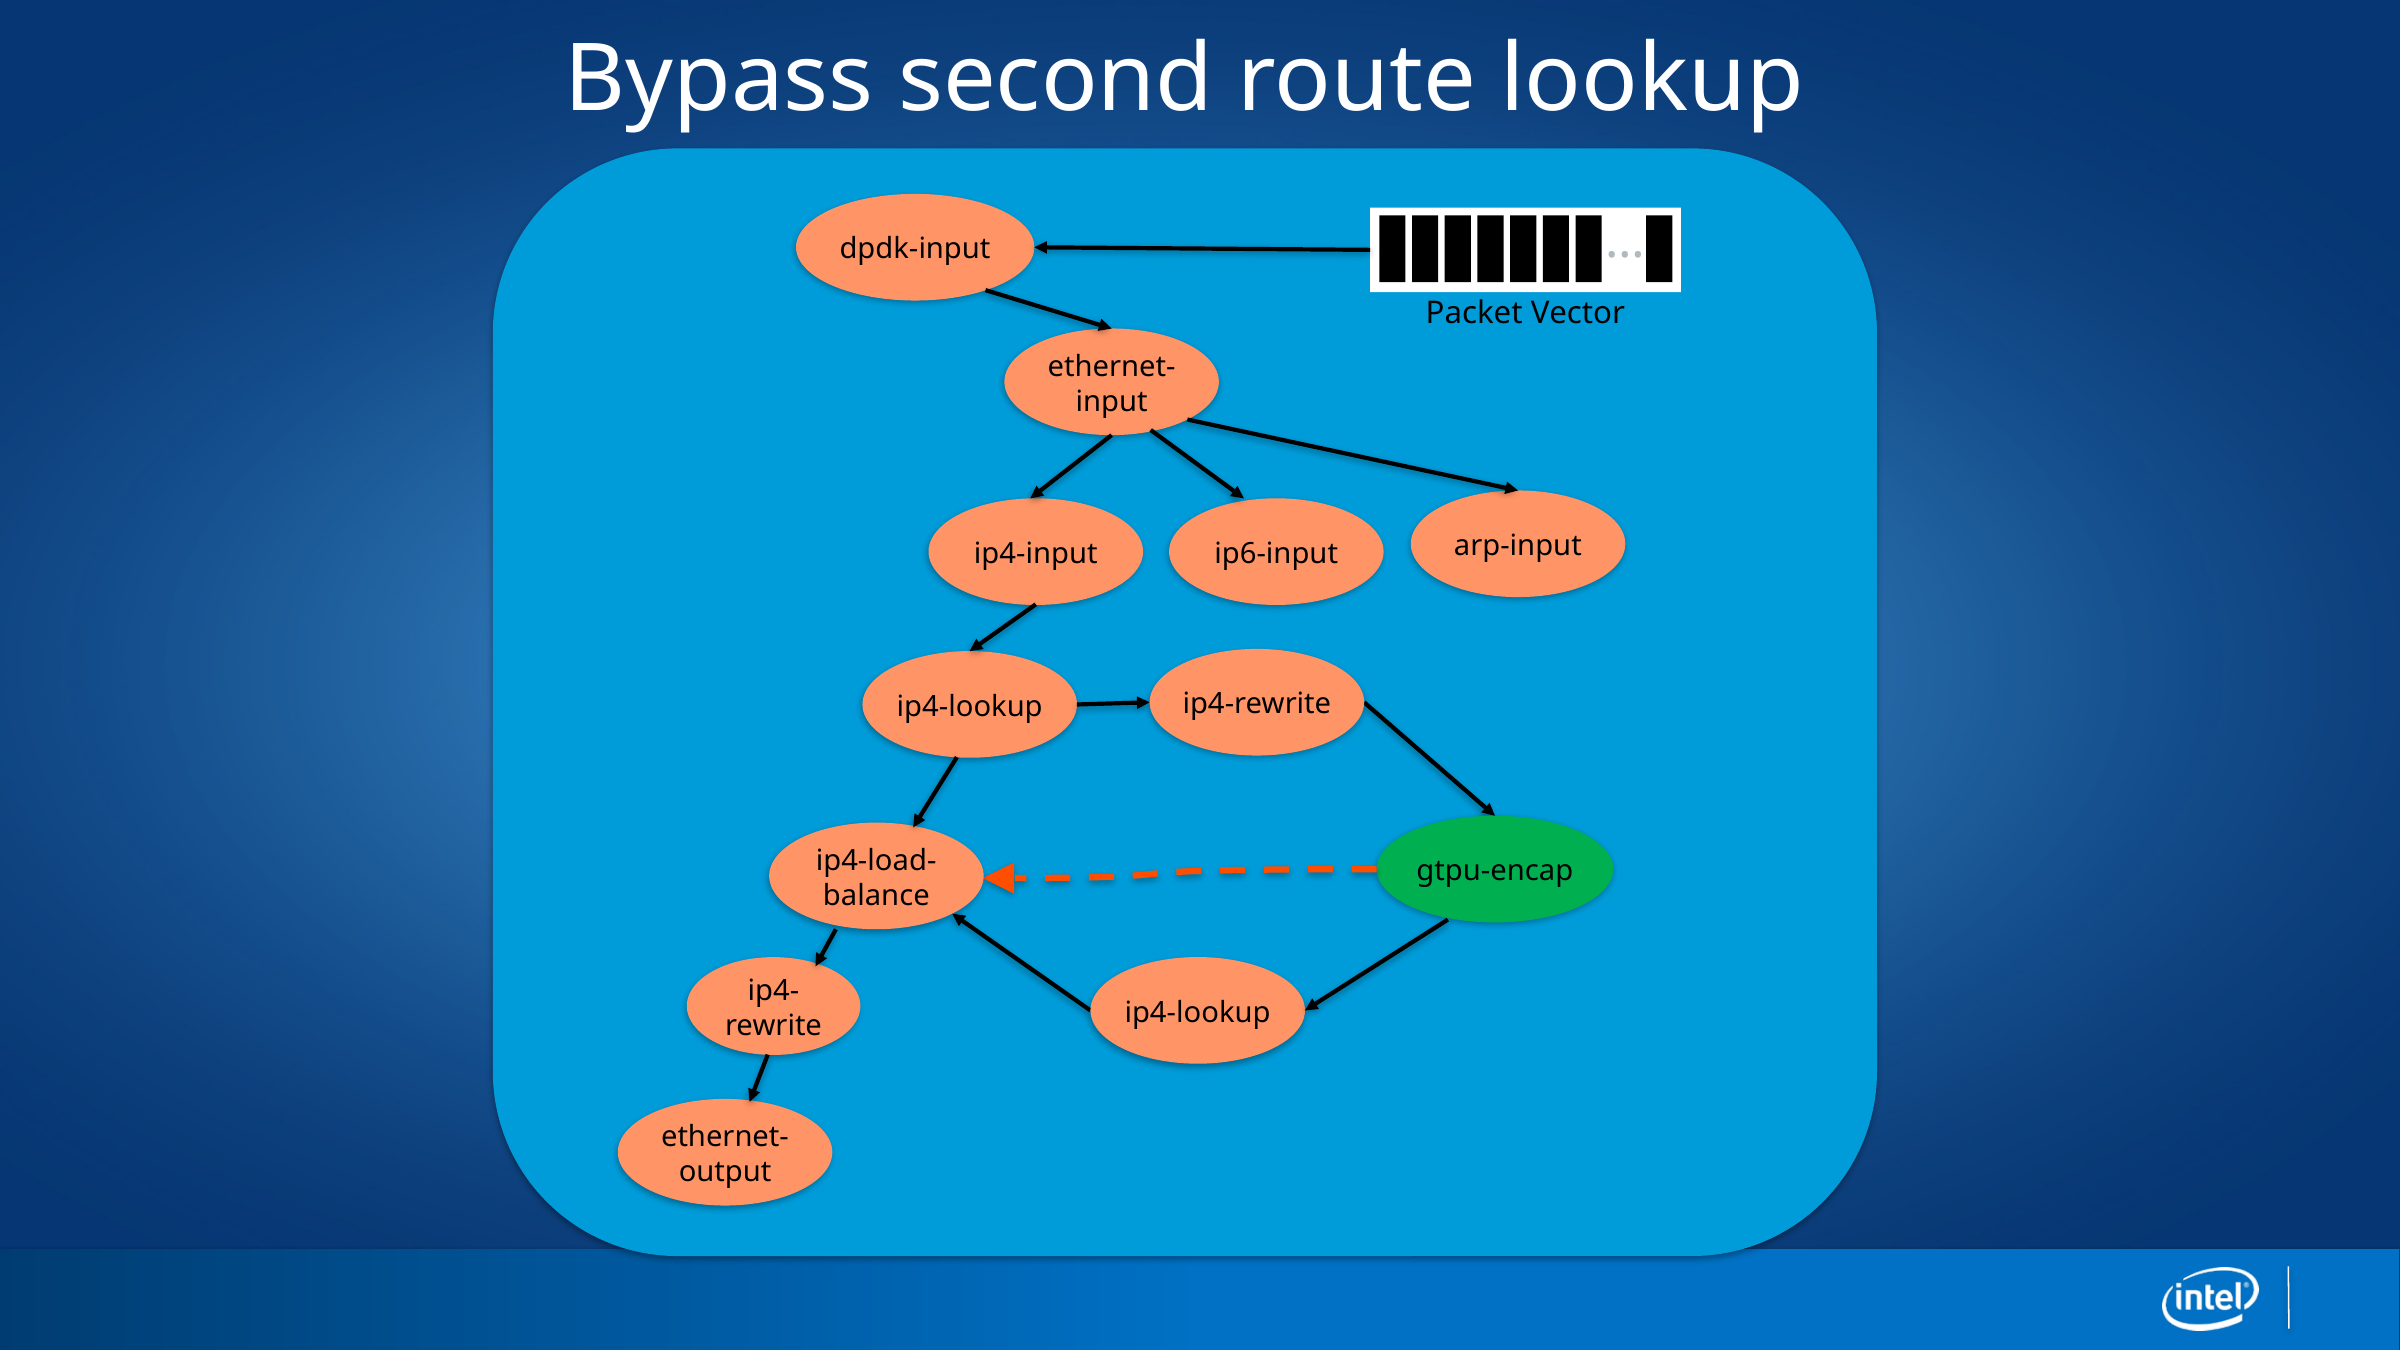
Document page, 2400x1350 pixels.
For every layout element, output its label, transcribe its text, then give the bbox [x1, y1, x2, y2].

picture [2162, 1267, 2259, 1331]
picture [0, 0, 2400, 1350]
title Bypass second route lookup [555, 16, 1815, 146]
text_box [492, 148, 1878, 1257]
